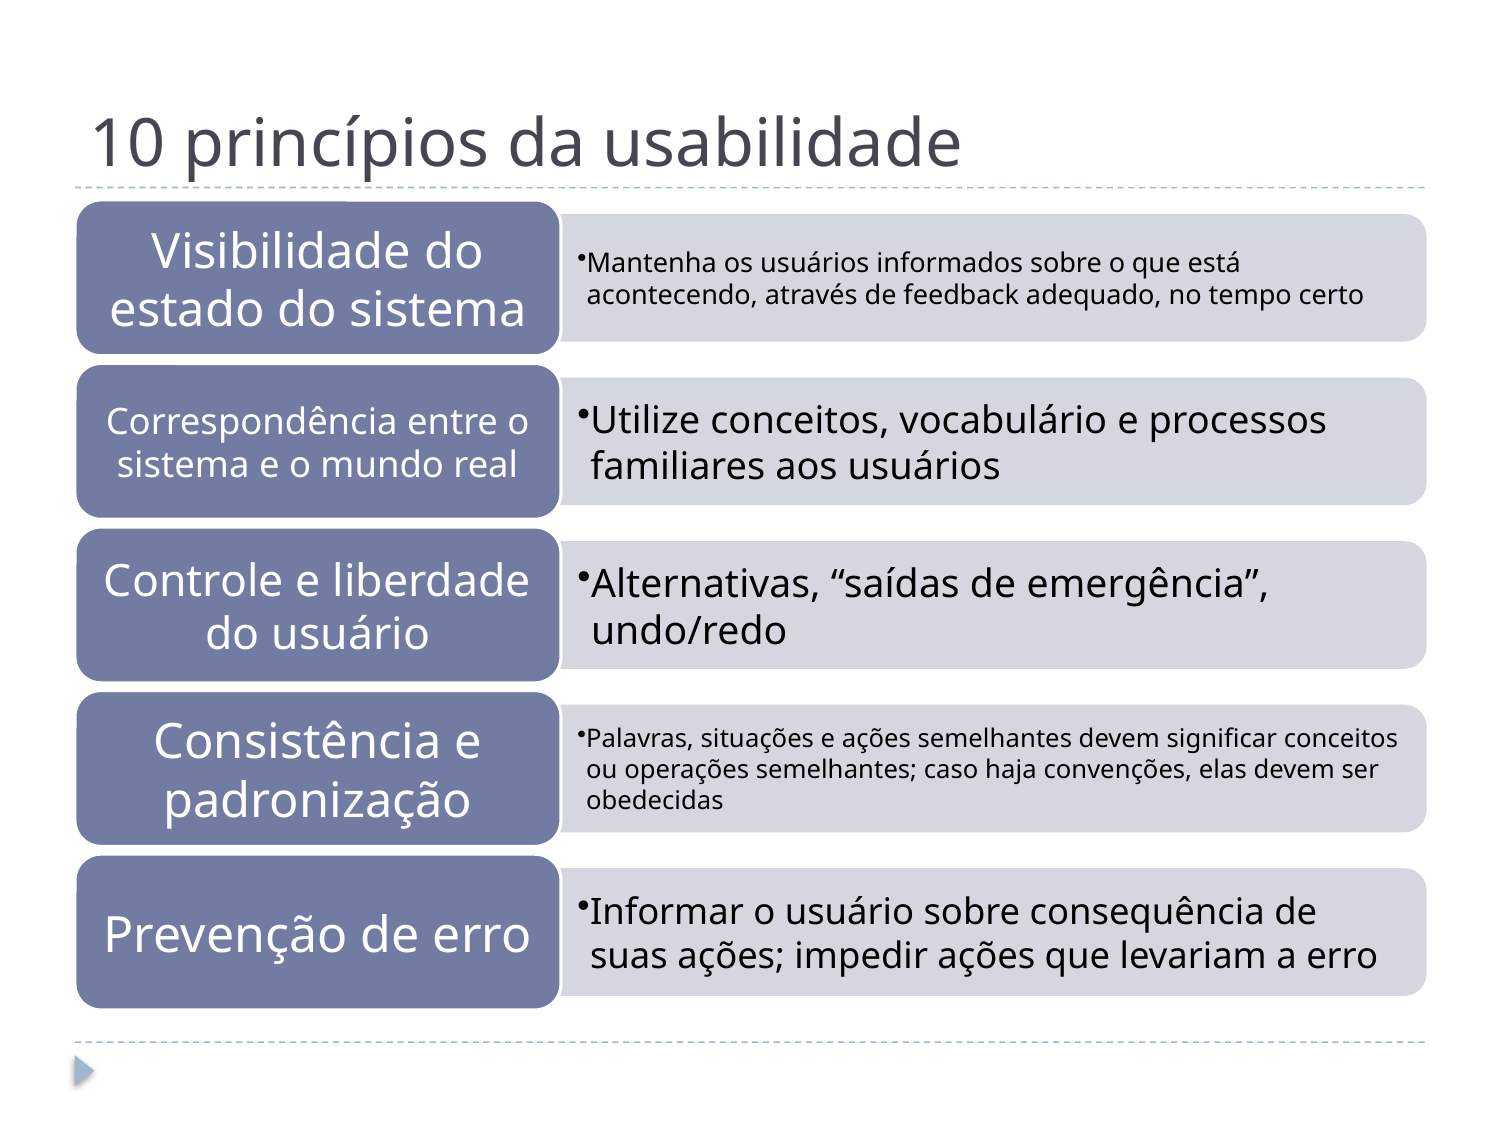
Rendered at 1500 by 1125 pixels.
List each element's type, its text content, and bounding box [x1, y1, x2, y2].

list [74, 199, 1426, 1011]
title 10 princípios da usabilidade [75, 24, 1425, 188]
